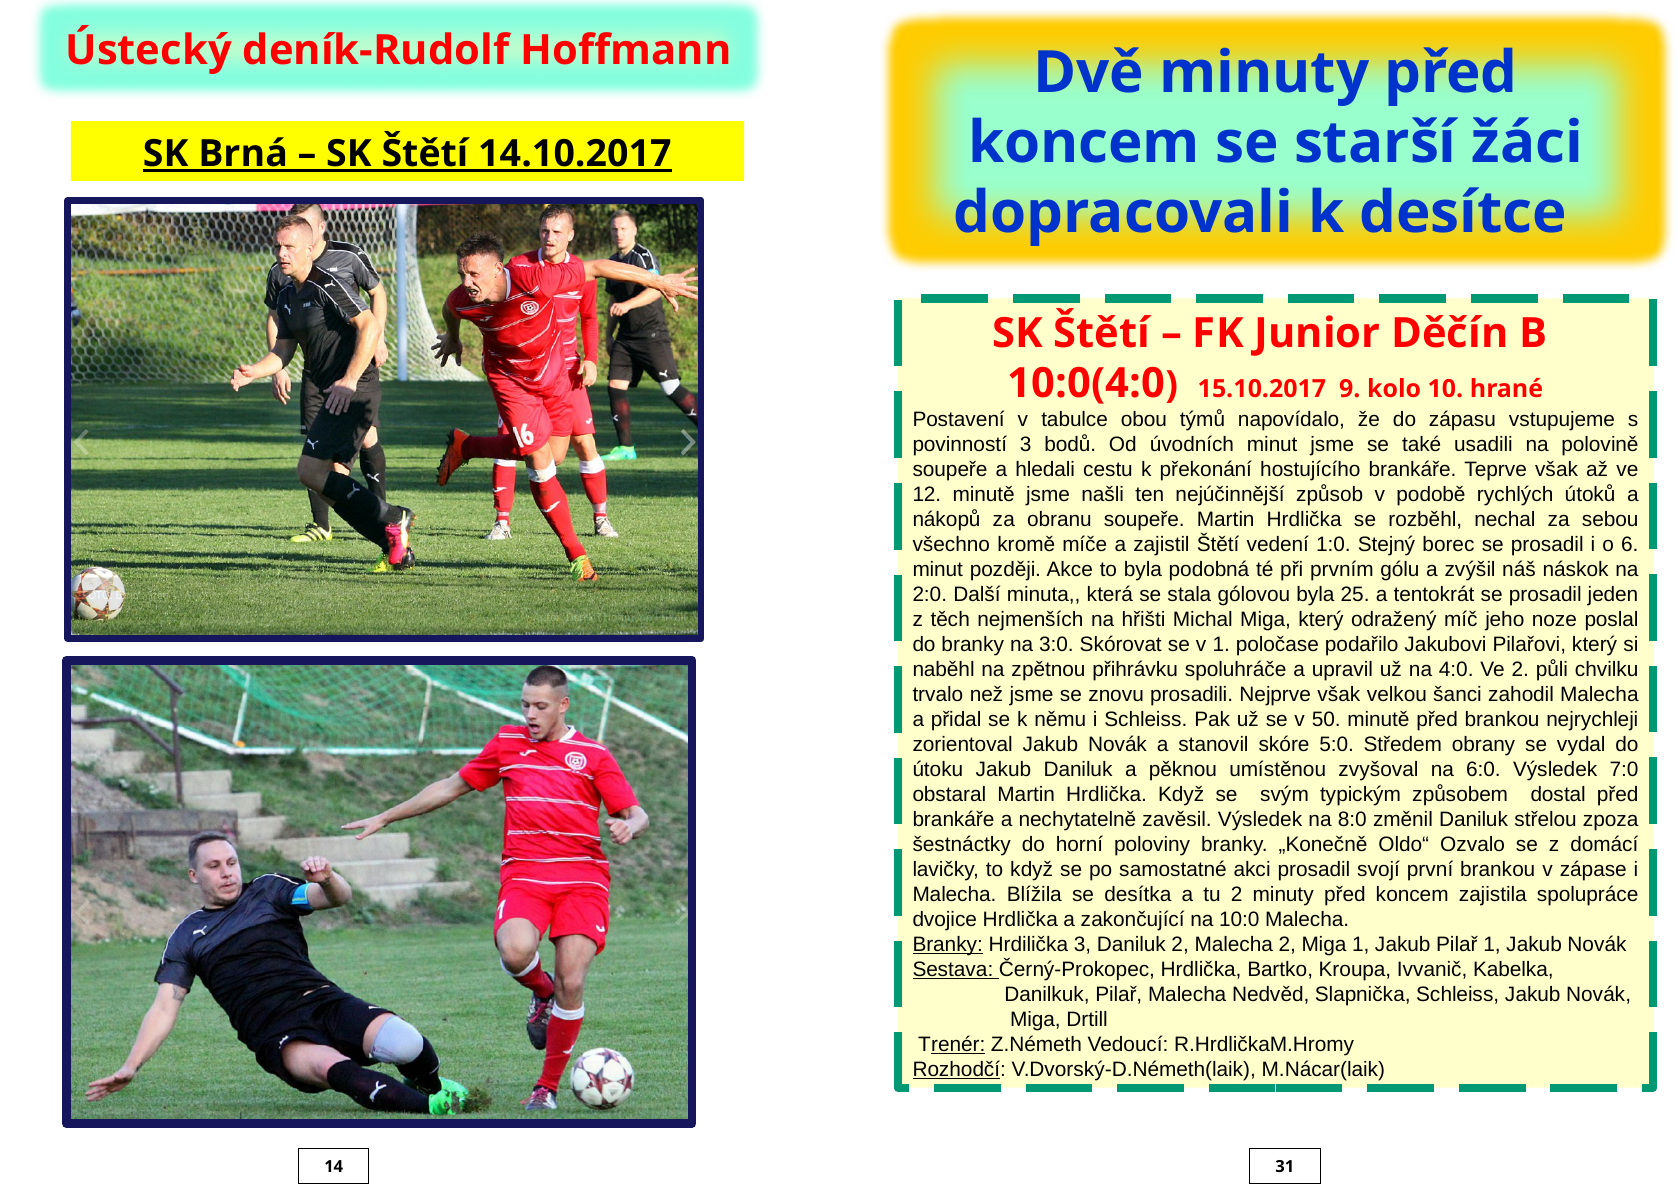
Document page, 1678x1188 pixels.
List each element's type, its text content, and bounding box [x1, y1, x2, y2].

table_cell 0 [86, 43, 713, 53]
text_box 14 [298, 1148, 369, 1184]
table_cell 1:4 [931, 61, 1622, 219]
table_cell 1 [82, 42, 717, 55]
table_cell Hoštka [927, 57, 1626, 223]
picture [70, 203, 698, 636]
table_cell 9. [952, 82, 1601, 198]
text_box 31 [1249, 1148, 1321, 1184]
table_header 3 [62, 25, 737, 71]
text_box Dvě minuty před koncem se starší žáci dopracovali k desítce [964, 93, 1590, 187]
text_box SK Štětí – FK Junior Děčín B 10:0(4:0) 15.10.2017 9. kolo 10. hrané Postavení v tabulce obou týmů napovídalo, že do zápasu vstupujeme s povinností 3 bodů. Od úvodních minut jsme se také usadili na polovině soupeře a hledali cestu k překonání hostujícího brankáře. Teprve však až ve 12. minutě jsme našli ten nejúčinnější způsob v podobě rychlých útoků a nákopů za obranu soupeře. Martin Hrdlička se rozběhl, nechal za sebou všechno kromě míče a zajistil Štětí vedení 1:0. Stejný borec se prosadil i o 6. minut později. Akce to byla podobná té při prvním gólu a zvýšil náš náskok na 2:0. Další minuta,, která se stala gólovou byla 25. a tentokrát se prosadil jeden z těch nejmenších na hřišti Michal Miga, který odražený míč jeho noze poslal do branky na 3:0. Skórovat se v 1. poločase podařilo Jakubovi Pilařovi, který si naběhl na zpětnou přihrávku spoluhráče a upravil už na 4:0. Ve 2. půli chvilku trvalo než jsme se znovu prosadili. Nejprve však velkou šanci zahodil Malecha a přidal se k němu i Schleiss. Pak už se v 50. minutě před brankou nejrychleji zorientoval Jakub Novák a stanovil skóre 5:0. Středem obrany se vydal do útoku Jakub Daniluk a pěknou umístěnou zvyšoval na 6:0. Výsledek 7:0 obstaral Martin Hrdlička. Když se svým typickým způsobem dostal před brankáře a nechytatelně zavěsil. Výsledek na 8:0 změnil Daniluk střelou zpoza šestnáctky do horní poloviny branky. „Konečně Oldo“ Ozvalo se z domácí lavičky, to když se po samostatné akci prosadil svojí první brankou v zápase i Malecha. Blížila se desítka a tu 2 minuty před koncem zajistila spolupráce dvojice Hrdlička a zakončující na 10:0 Malecha. Branky: Hrdilička 3, Daniluk 2, Malecha 2, Miga 1, Jakub Pilař 1, Jakub Novák Sestava: Černý-Prokopec, Hrdlička, Bartko, Kroupa, Ivvanič, Kabelka, Danilkuk, Pilař, Malecha Nedvěd, Slapnička, Schleiss, Jakub Novák, Miga, Drtill Trenér: Z.Németh Vedoucí: R.HrdličkaM.Hromy Rozhodčí: V.Dvorský-D.Németh(laik), M.Nácar(laik) [897, 298, 1654, 1088]
table_cell FK Junior Děčín B [955, 85, 1598, 195]
text_box SK Brná – SK Štětí 14.10.2017 [70, 121, 745, 181]
picture [70, 664, 688, 1120]
table_cell 58:14 [949, 79, 1604, 201]
